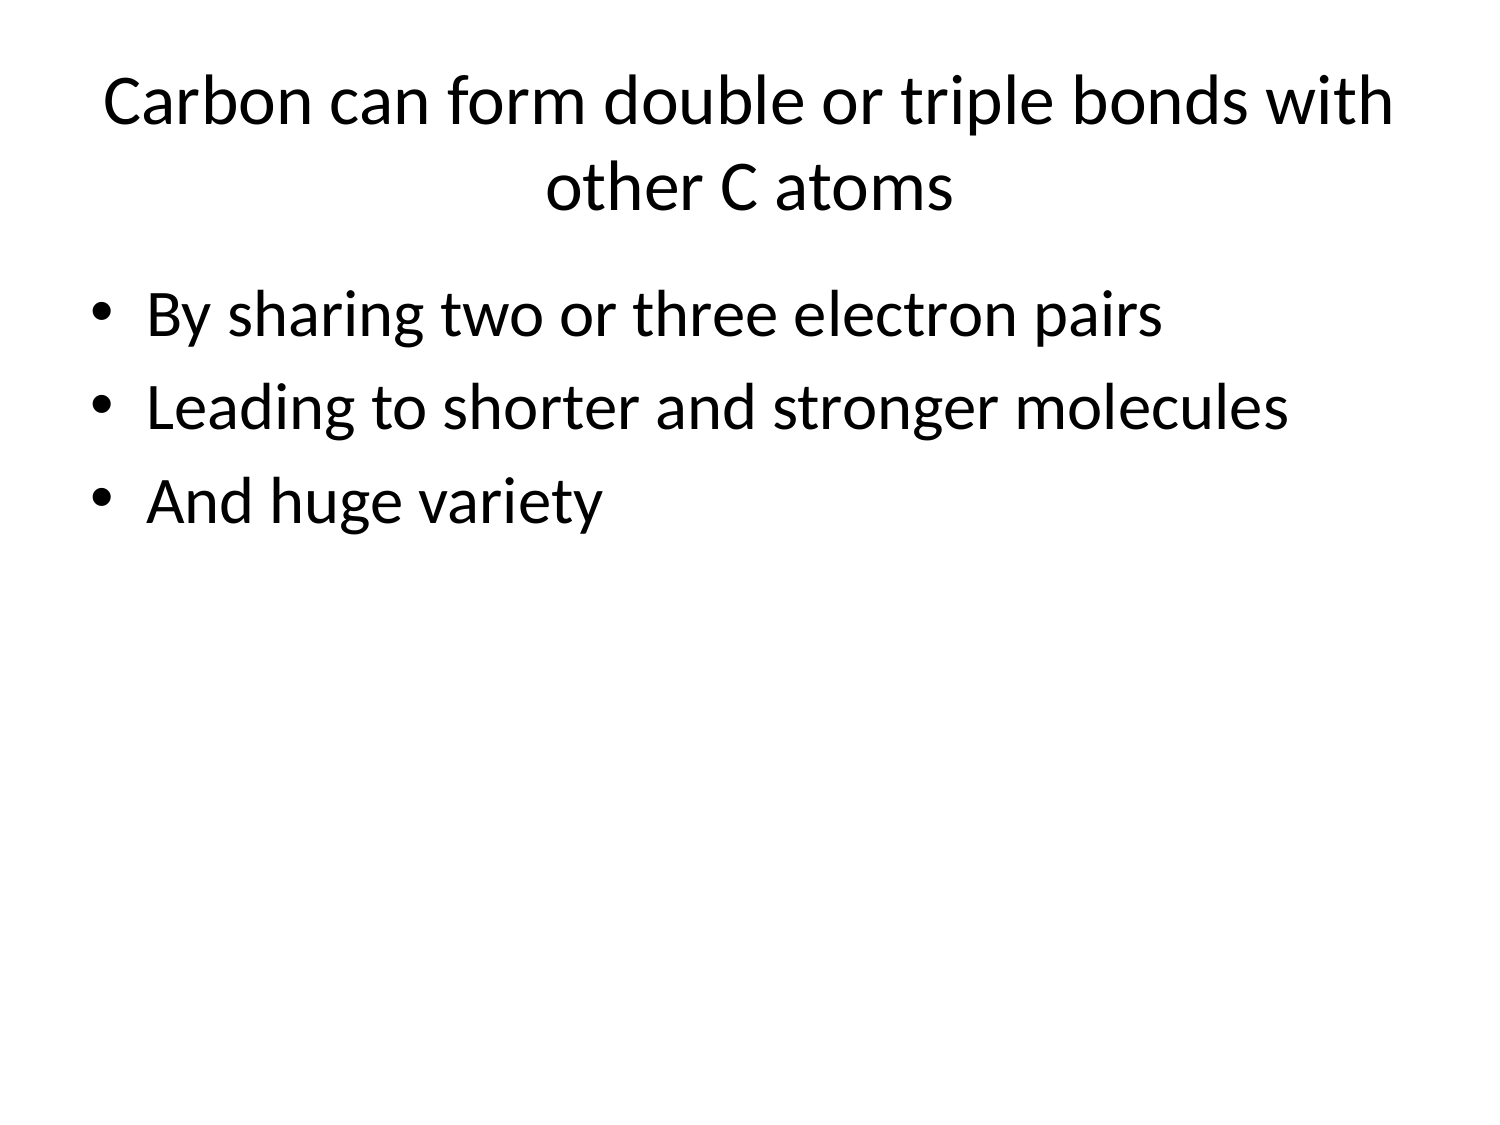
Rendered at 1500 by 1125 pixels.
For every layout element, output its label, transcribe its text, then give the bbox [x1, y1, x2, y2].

list By sharing two or three electron pairs Leading to shorter and stronger molecules And huge variety [75, 262, 1425, 1005]
title Carbon can form double or triple bonds with other C atoms [75, 45, 1425, 233]
